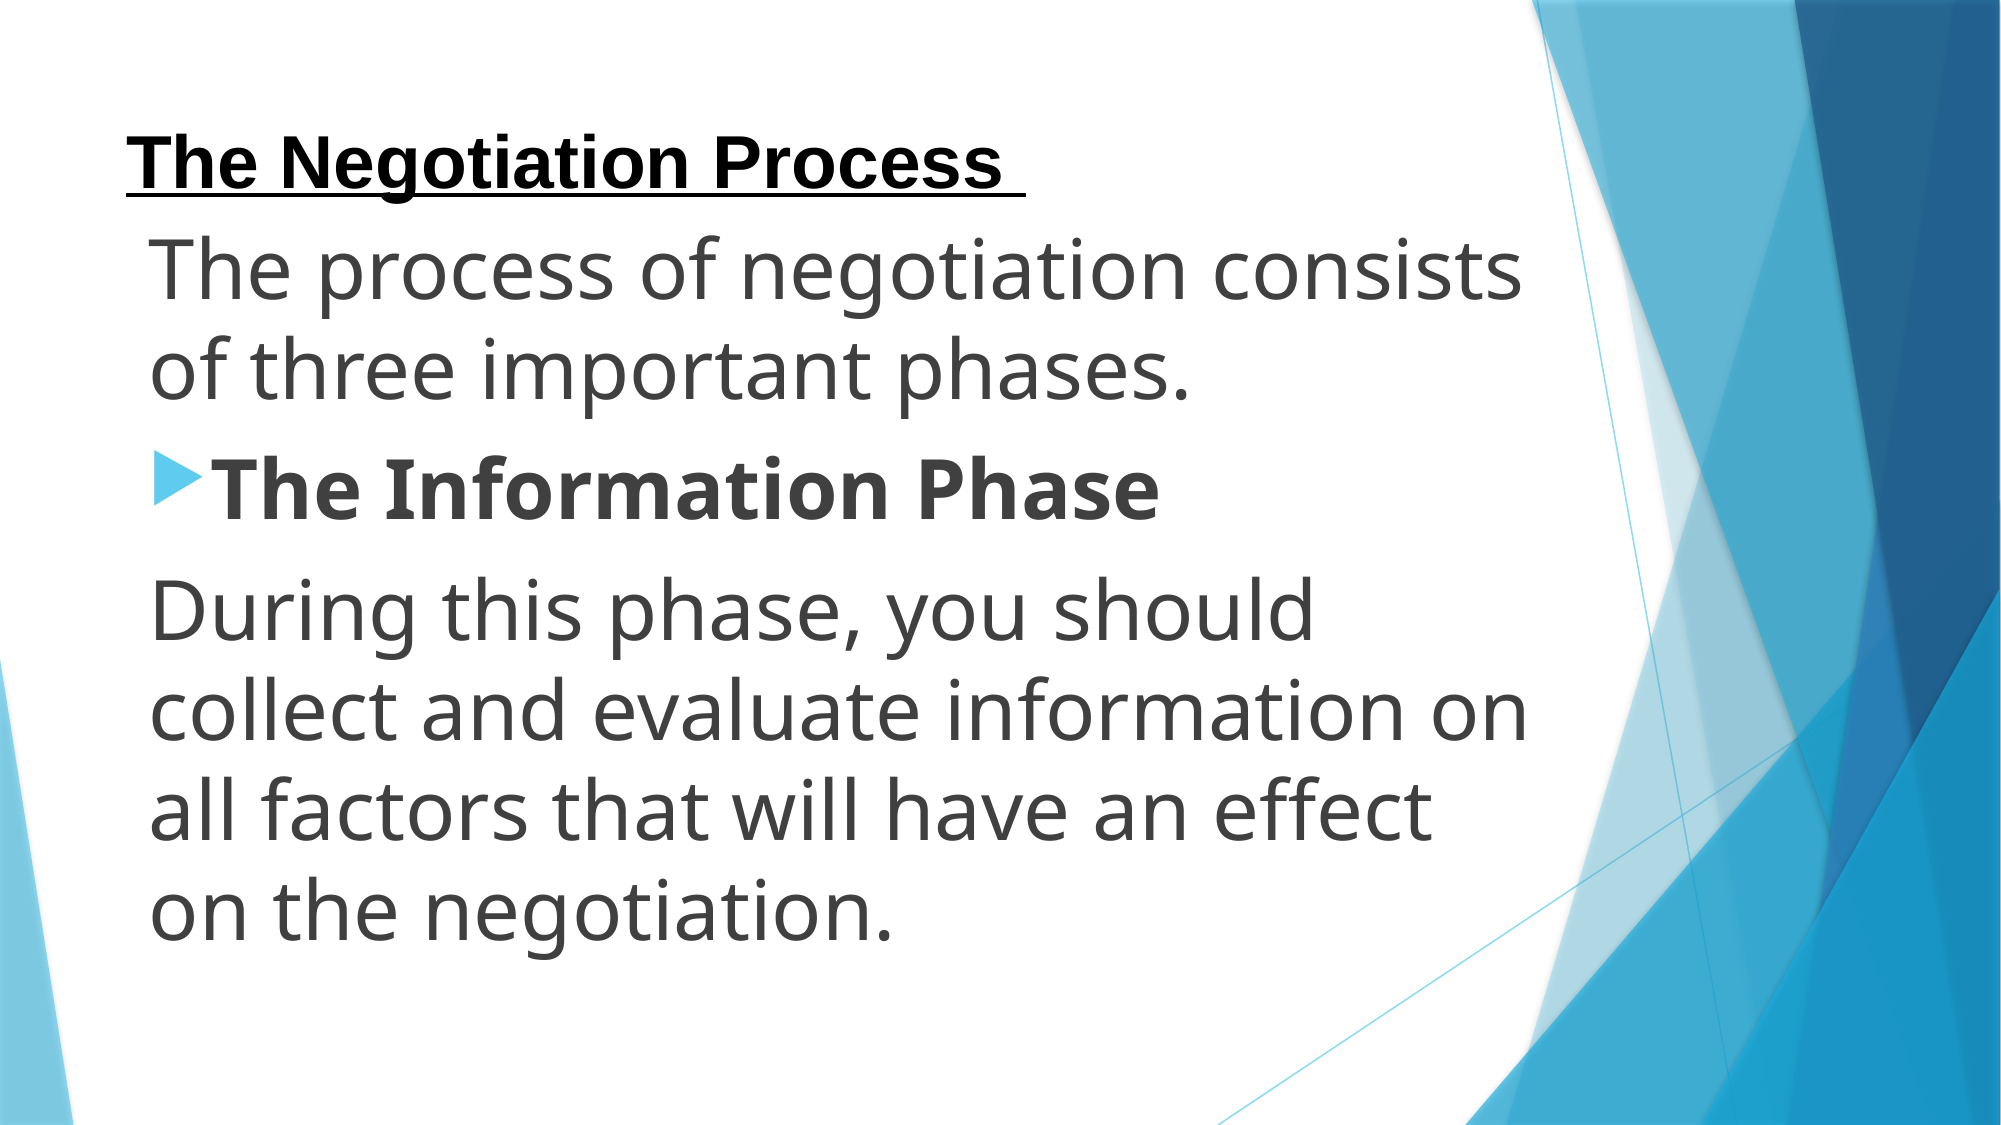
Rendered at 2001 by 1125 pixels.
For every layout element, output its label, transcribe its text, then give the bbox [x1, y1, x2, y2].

list The process of negotiation consists of three important phases. The Information Phase During this phase, you should collect and evaluate information on all factors that will have an effect on the negotiation. [133, 208, 1572, 1057]
title The Negotiation Process [111, 99, 1522, 317]
